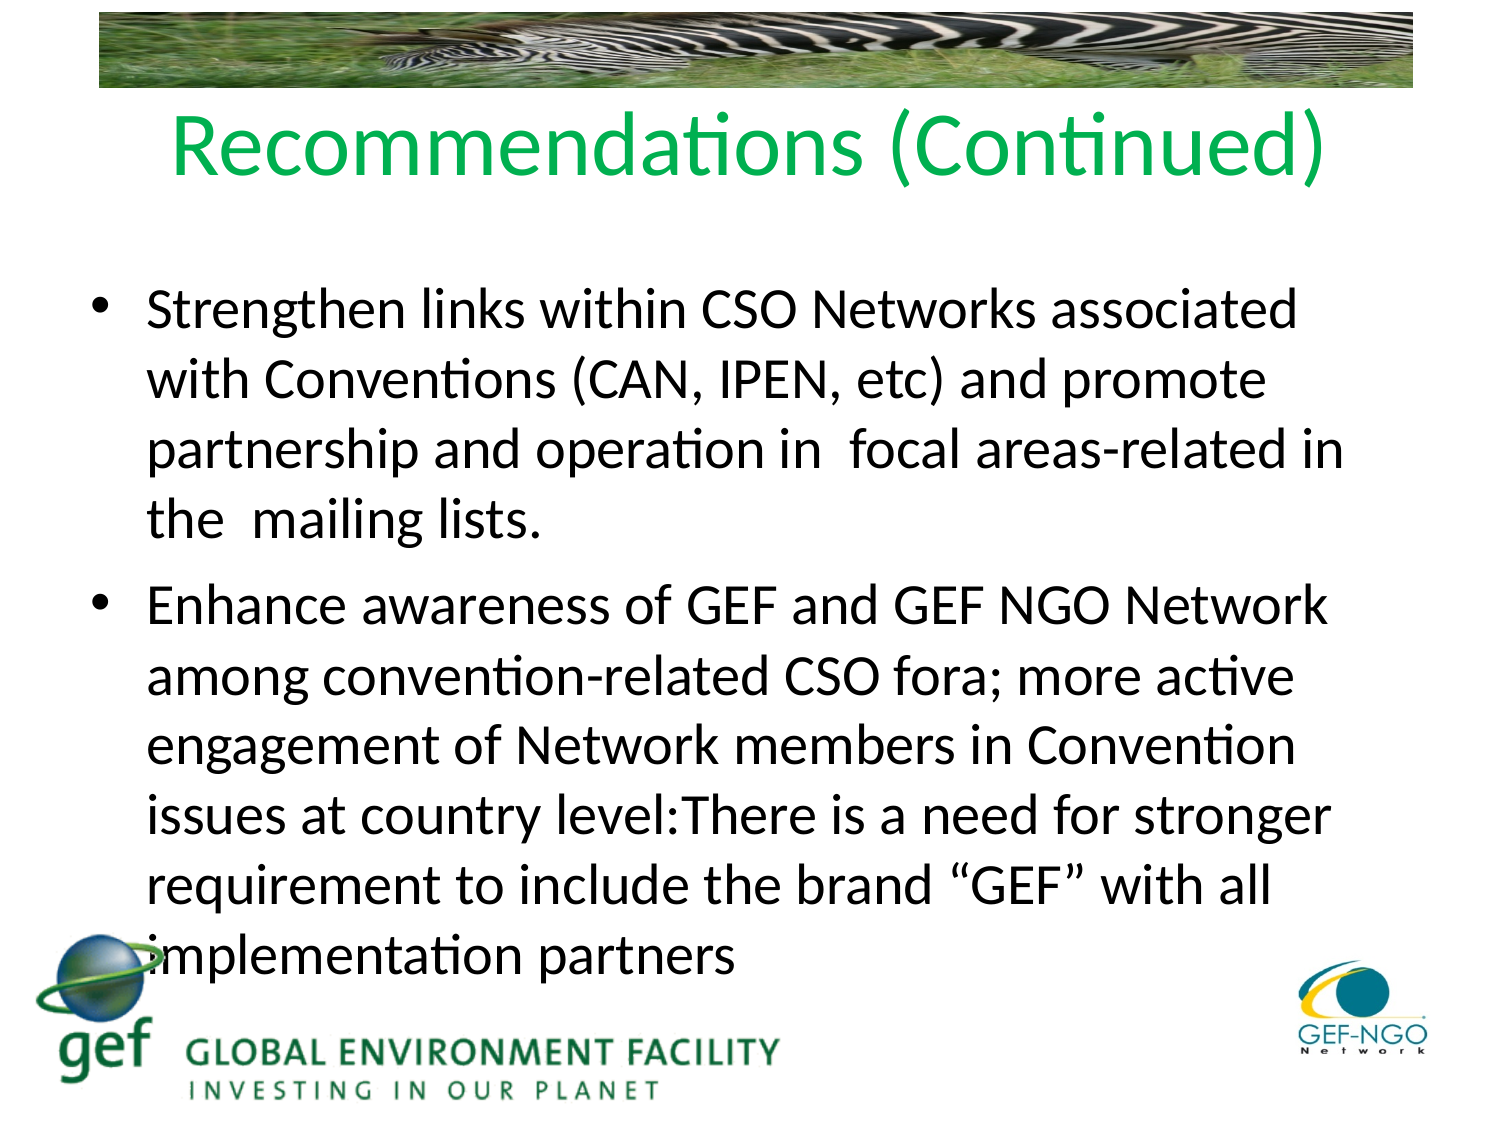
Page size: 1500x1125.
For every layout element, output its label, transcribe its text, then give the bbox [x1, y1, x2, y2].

title Recommendations (Continued) [75, 45, 1425, 233]
picture [25, 916, 798, 1113]
picture [1287, 945, 1438, 1070]
list Strengthen links within CSO Networks associated with Conventions (CAN, IPEN, etc) and promote partnership and operation in focal areas-related in the mailing lists. Enhance awareness of GEF and GEF NGO Network among convention-related CSO fora; more active engagement of Network members in Convention issues at country level:There is a need for stronger requirement to include the brand “GEF” with all implementation partners [75, 262, 1425, 1005]
picture [99, 12, 1413, 88]
